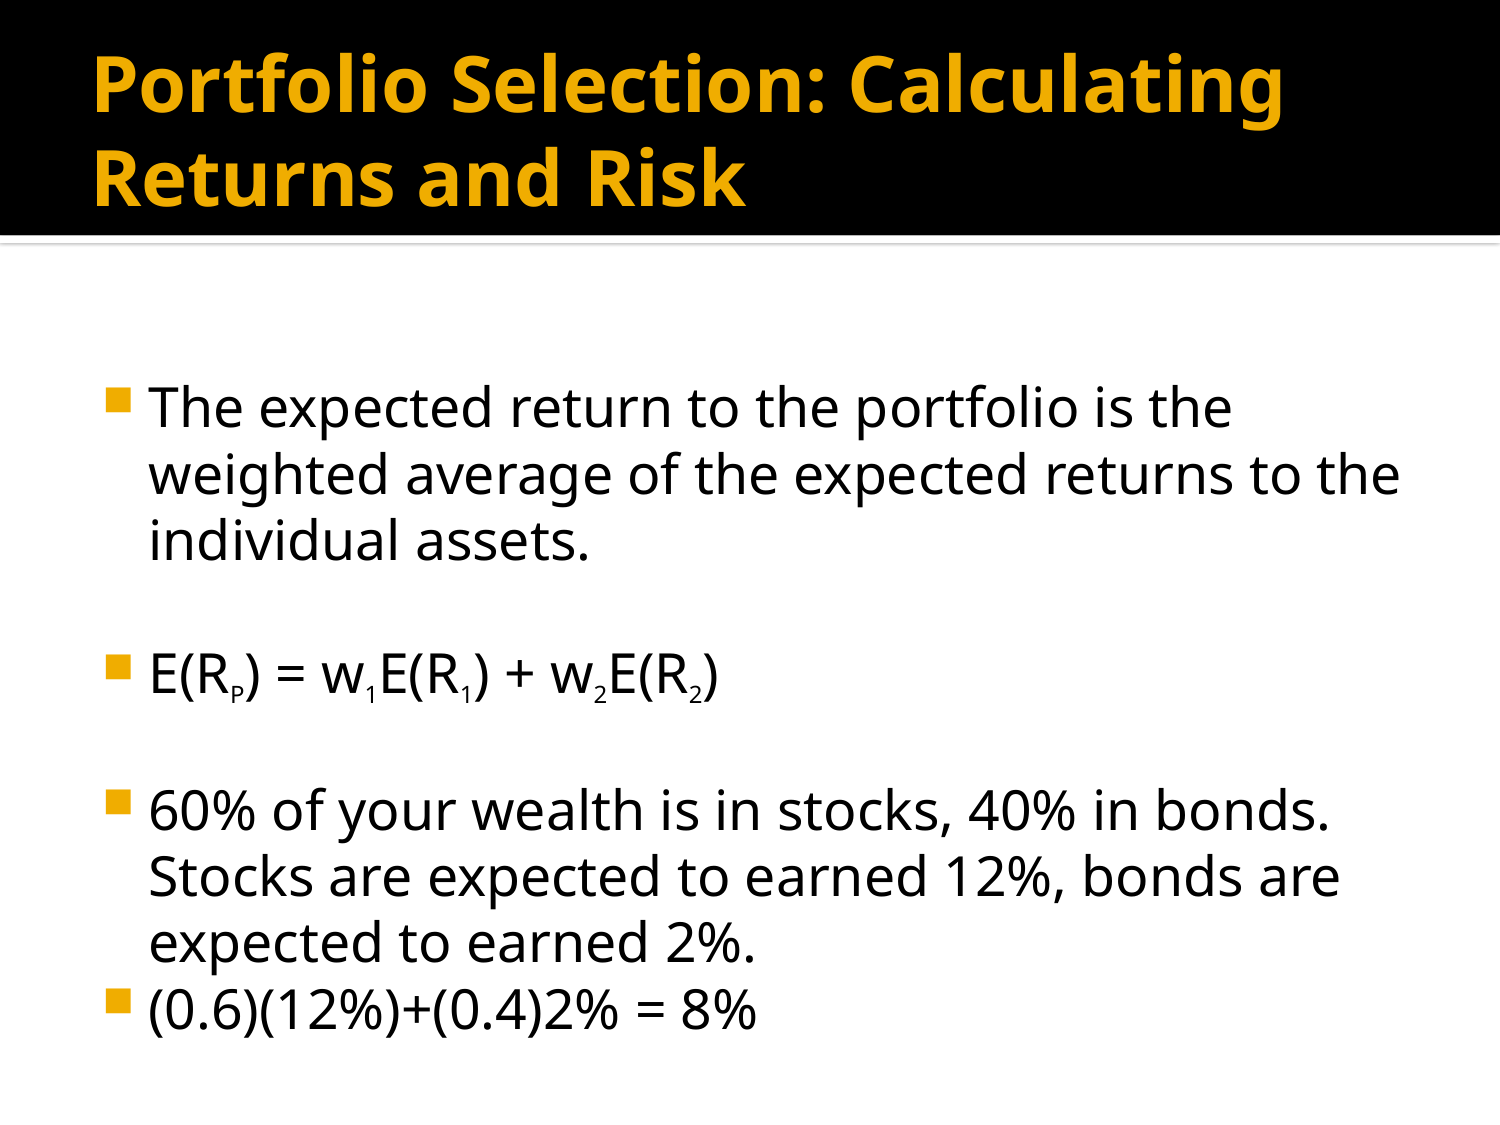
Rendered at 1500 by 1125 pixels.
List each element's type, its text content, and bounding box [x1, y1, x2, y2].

list The expected return to the portfolio is the weighted average of the expected returns to the individual assets. E(RP) = w1E(R1) + w2E(R2) 60% of your wealth is in stocks, 40% in bonds. Stocks are expected to earned 12%, bonds are expected to earned 2%. (0.6)(12%)+(0.4)2% = 8% [75, 291, 1425, 1050]
title Portfolio Selection: Calculating Returns and Risk [75, 25, 1425, 231]
